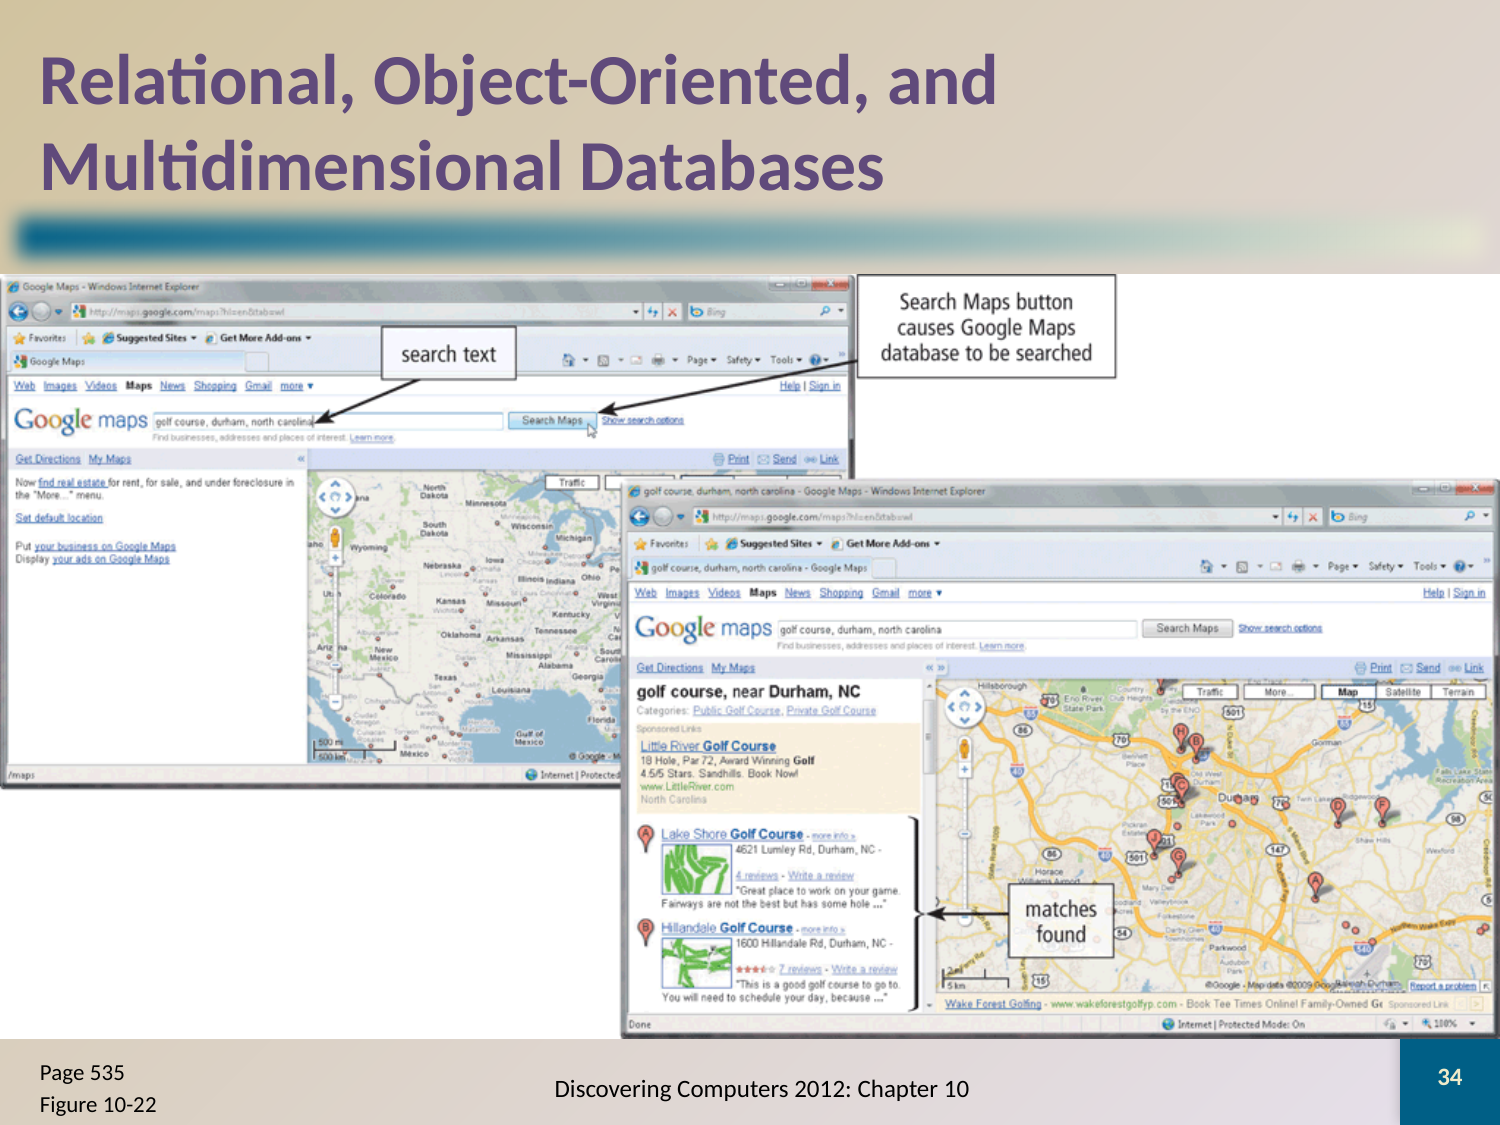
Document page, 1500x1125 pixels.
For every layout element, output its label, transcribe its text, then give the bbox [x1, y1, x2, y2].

list Page 535 Figure 10-22 [24, 1050, 300, 1125]
title Relational, Object-Oriented, and Multidimensional Databases [24, 24, 1475, 213]
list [0, 274, 1500, 1039]
footer Discovering Computers 2012: Chapter 10 [450, 1050, 1075, 1125]
slide_number 34 [1400, 1045, 1500, 1125]
